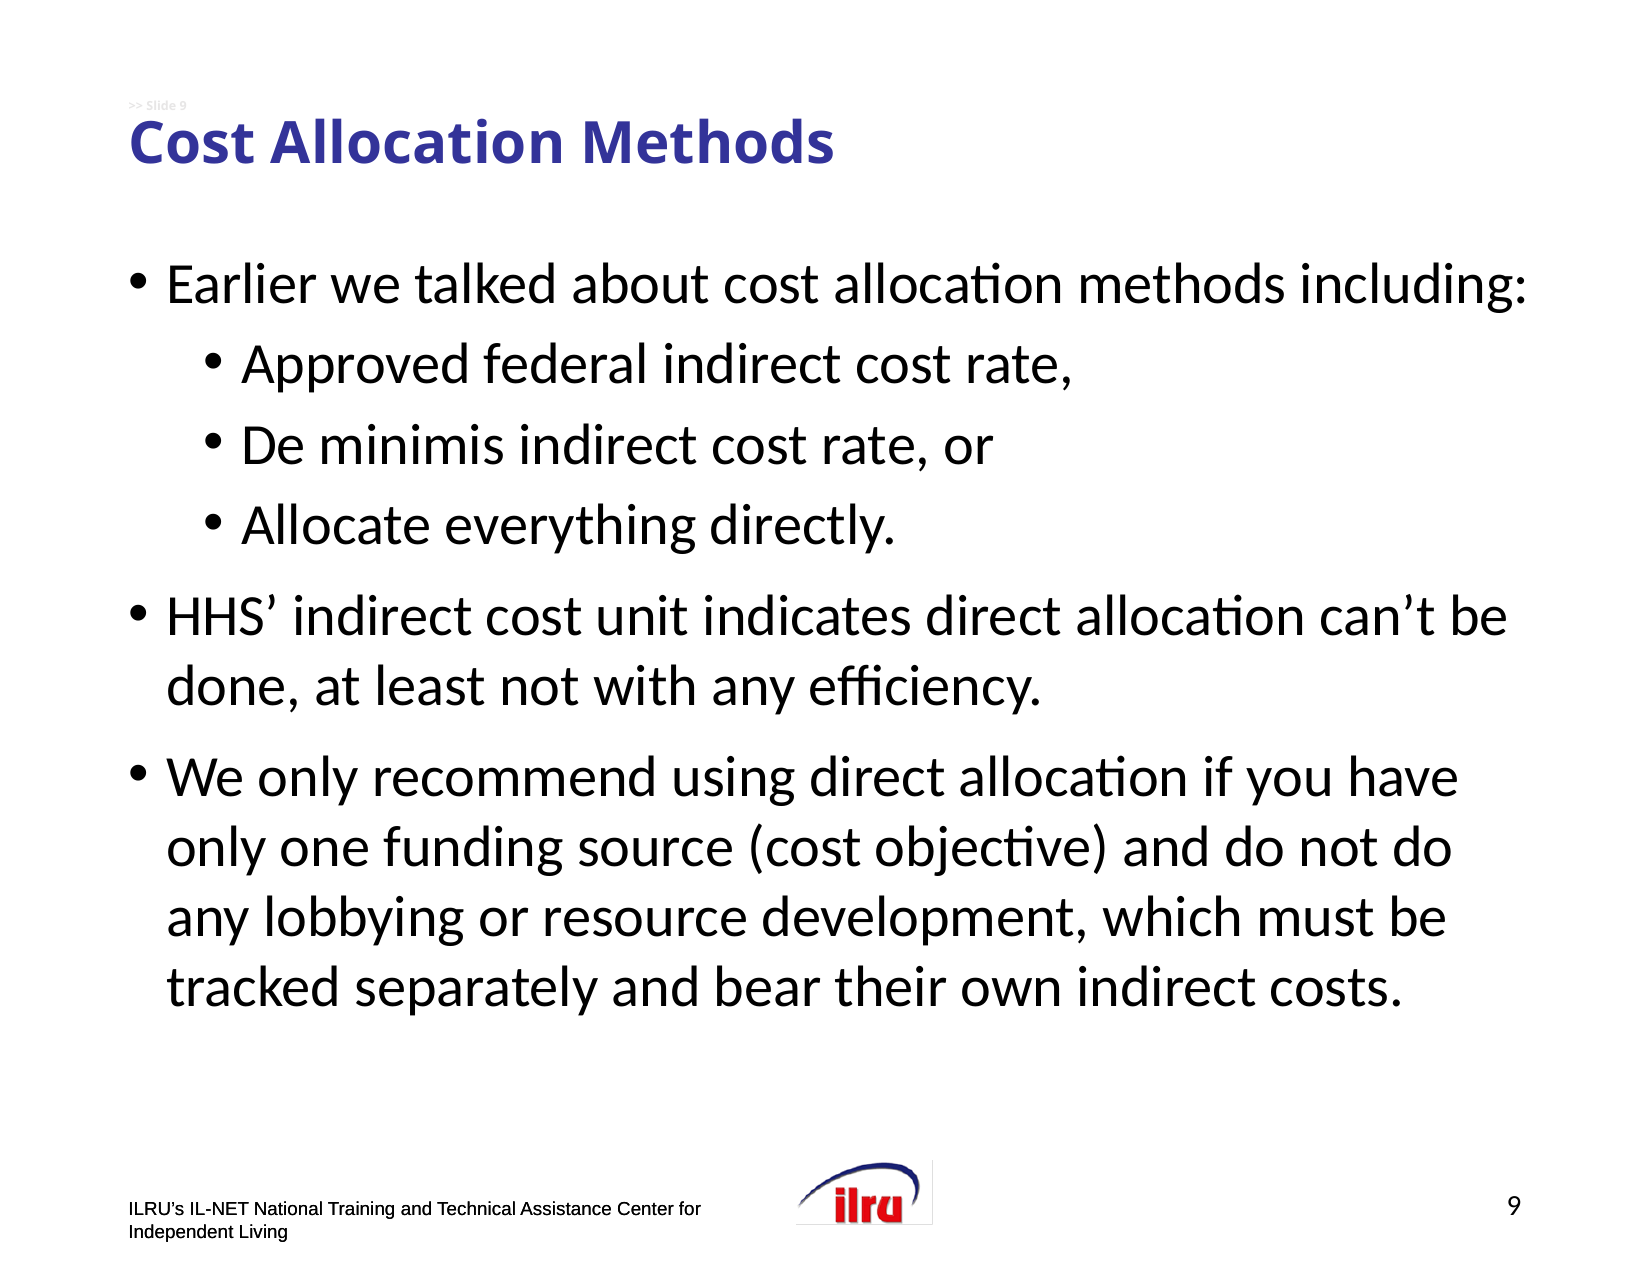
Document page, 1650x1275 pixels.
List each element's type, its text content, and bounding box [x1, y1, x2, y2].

title >> Slide 9 Cost Allocation Methods [113, 62, 1588, 213]
picture [795, 1159, 933, 1225]
slide_number 9 [1165, 1169, 1537, 1238]
list Earlier we talked about cost allocation methods including: Approved federal indirect cost rate, De minimis indirect cost rate, or Allocate everything directly. HHS’ indirect cost unit indicates direct allocation can’t be done, at least not with any efficiency. We only recommend using direct allocation if you have only one funding source (cost objective) and do not do any lobbying or resource development, which must be tracked separately and bear their own indirect costs. [113, 237, 1550, 1097]
